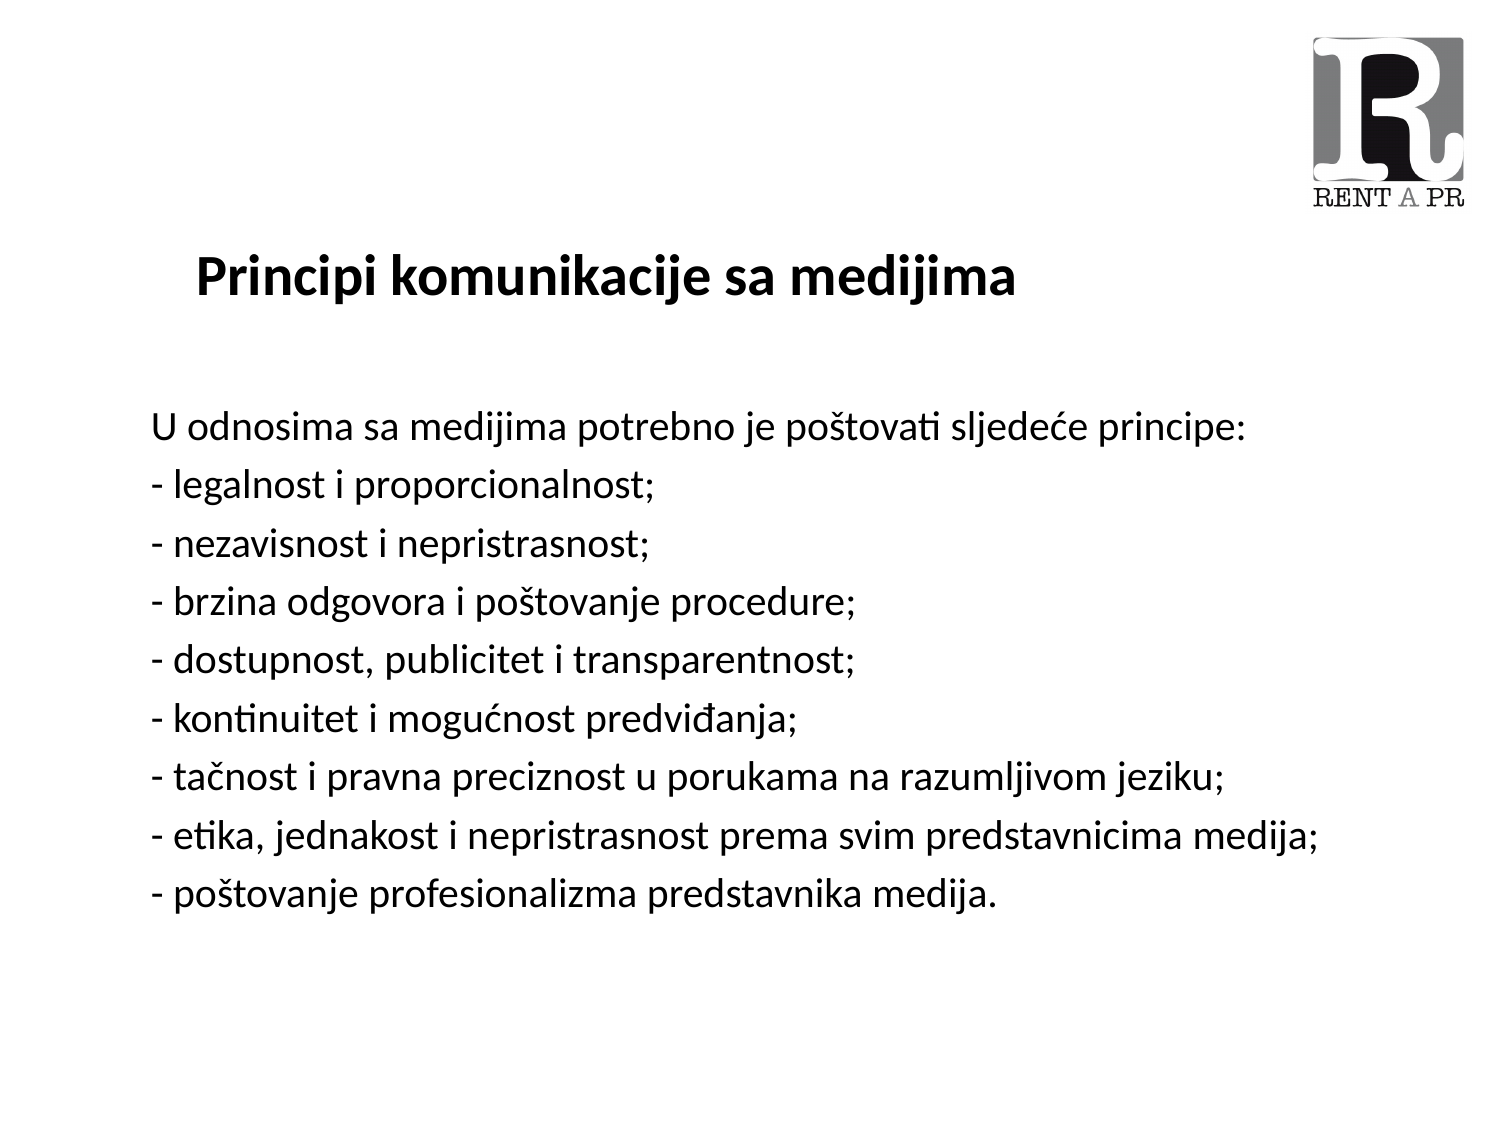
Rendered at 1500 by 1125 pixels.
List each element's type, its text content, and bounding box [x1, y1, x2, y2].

picture [1304, 31, 1473, 214]
list U odnosima sa medijima potrebno je poštovati sljedeće principe: - legalnost i proporcionalnost; - nezavisnost i nepristrasnost; - brzina odgovora i poštovanje procedure; - dostupnost, publicitet i transparentnost; - kontinuitet i mogućnost predviđanja; - tačnost i pravna preciznost u porukama na razumljivom jeziku; - etika, jednakost i nepristrasnost prema svim predstavnicima medija; - poštovanje profesionalizma predstavnika medija. [135, 332, 1424, 1043]
text_box Principi komunikacije sa medijima [106, 229, 1306, 315]
